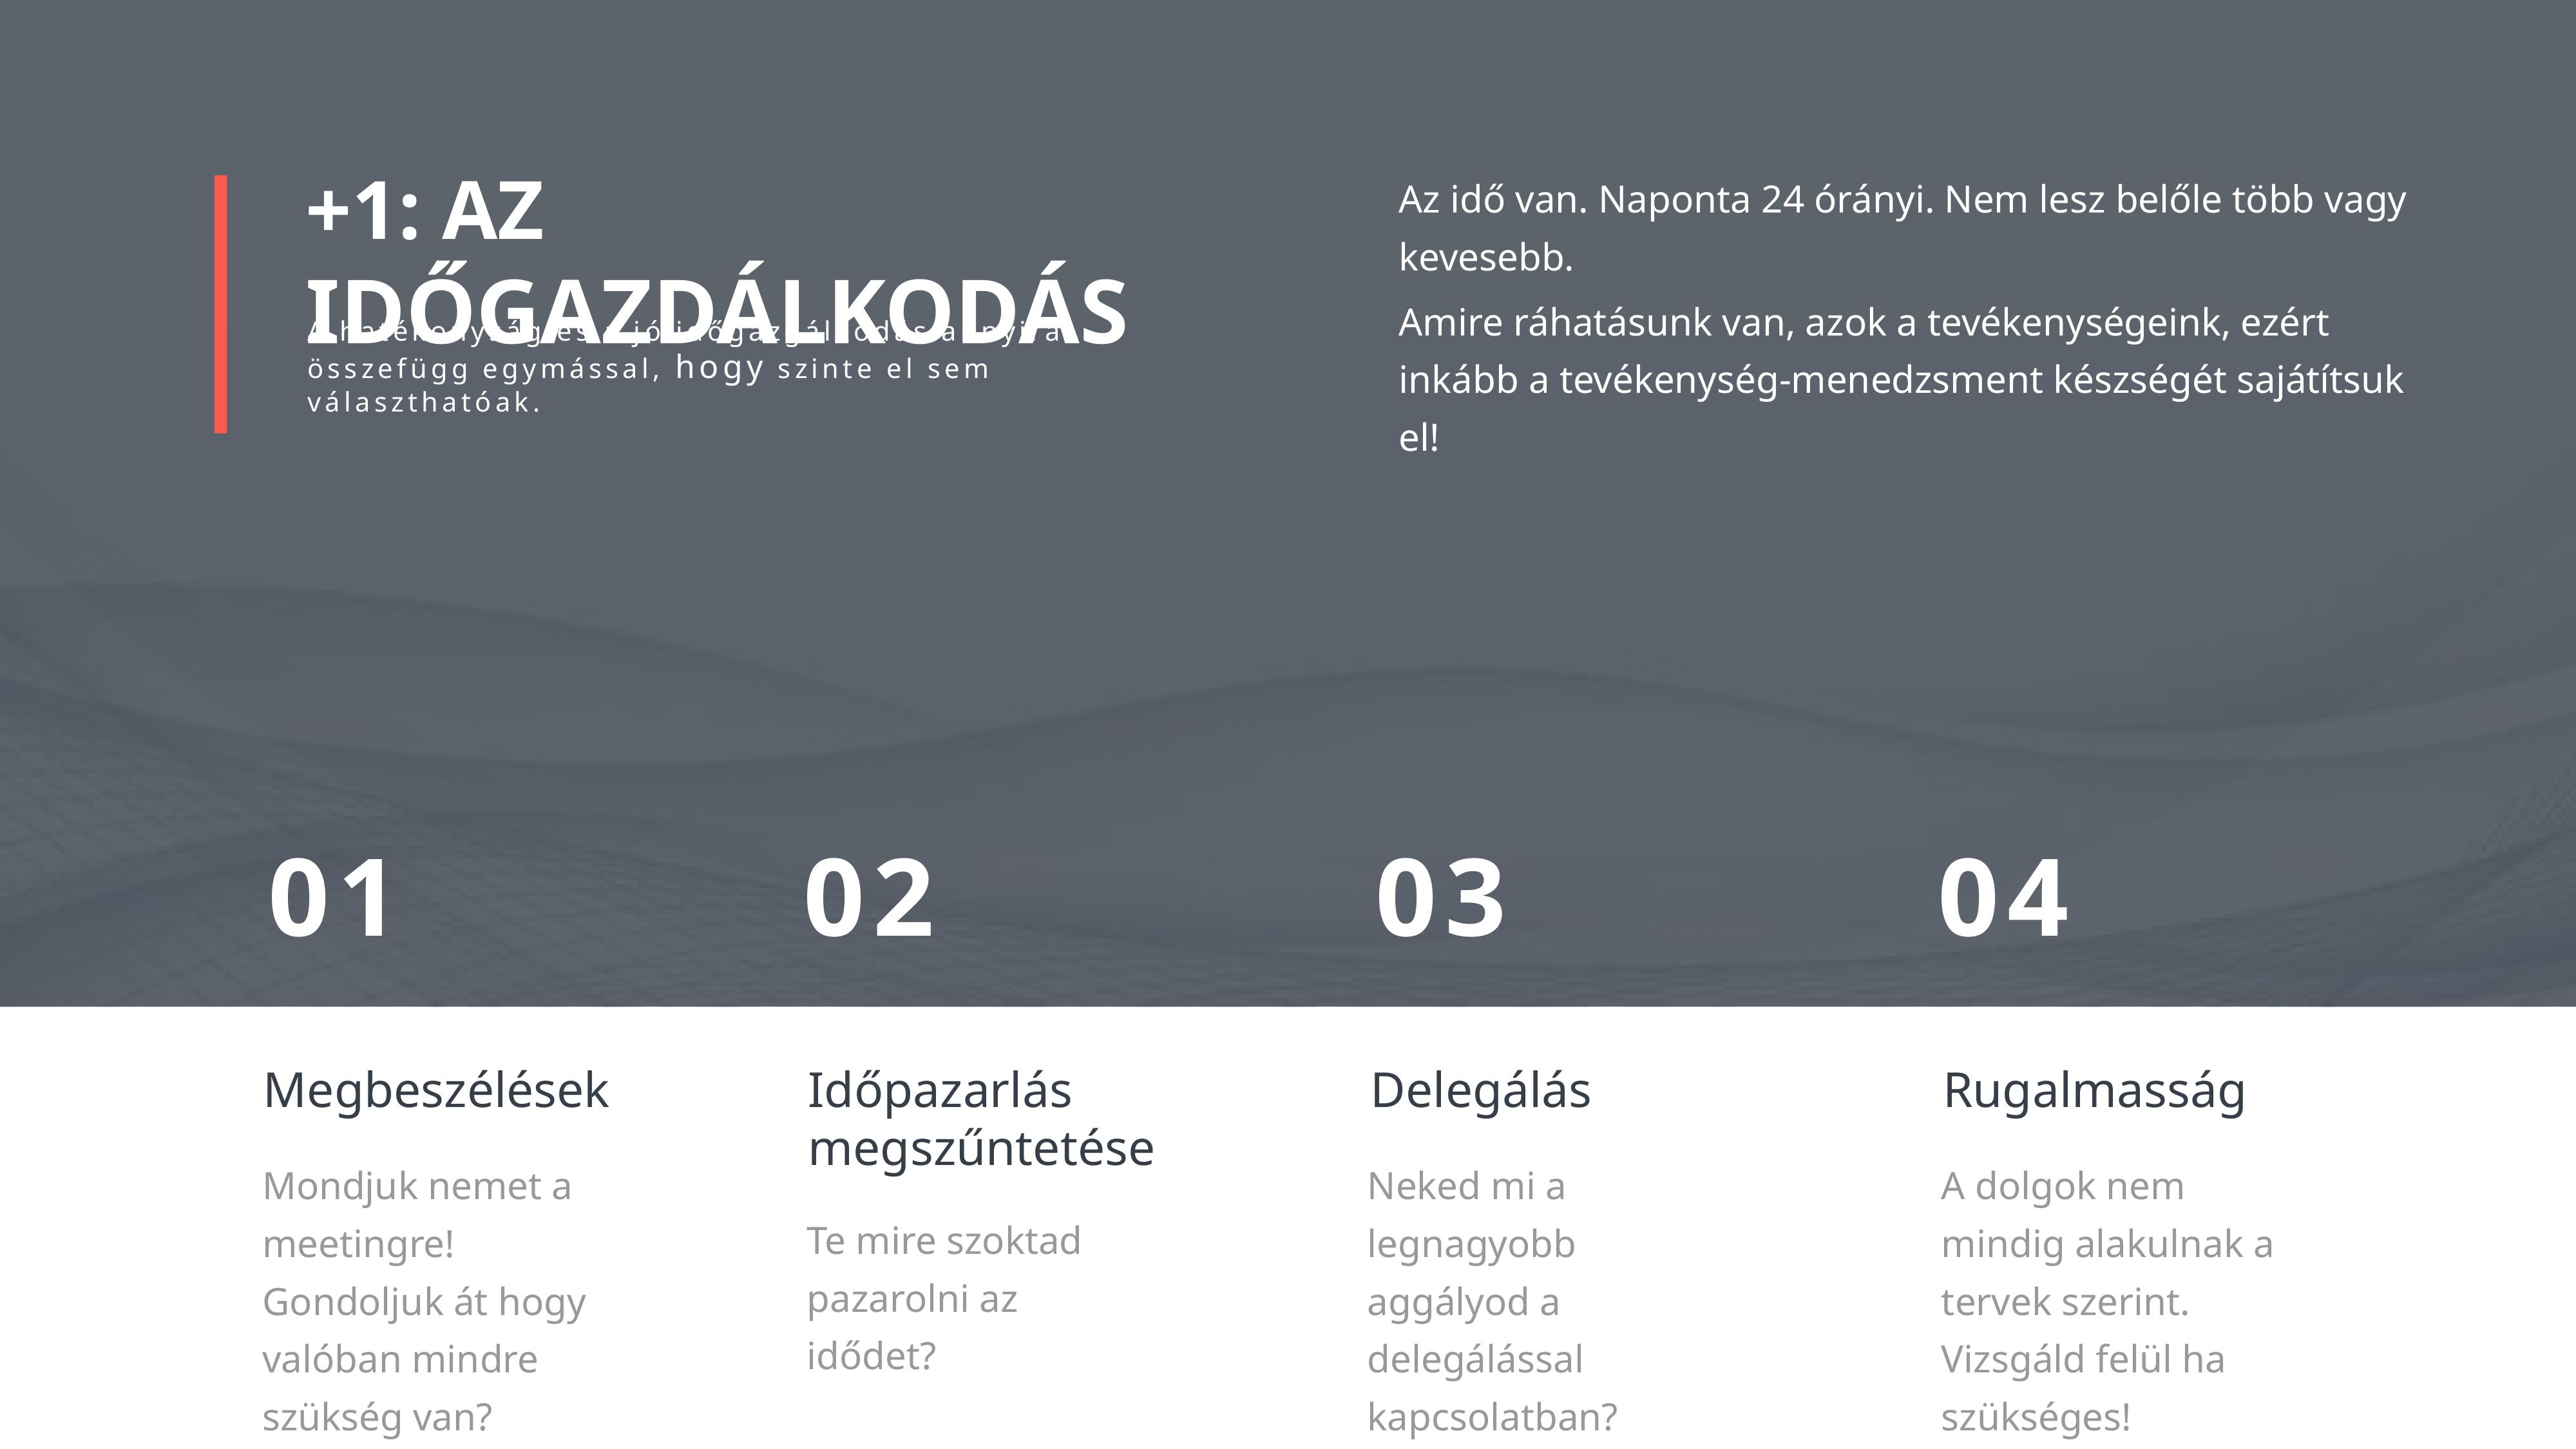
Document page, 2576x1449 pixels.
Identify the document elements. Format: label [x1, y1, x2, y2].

picture [0, 0, 2576, 1007]
text_box [239, 824, 2391, 1390]
text_box [215, 151, 2453, 433]
